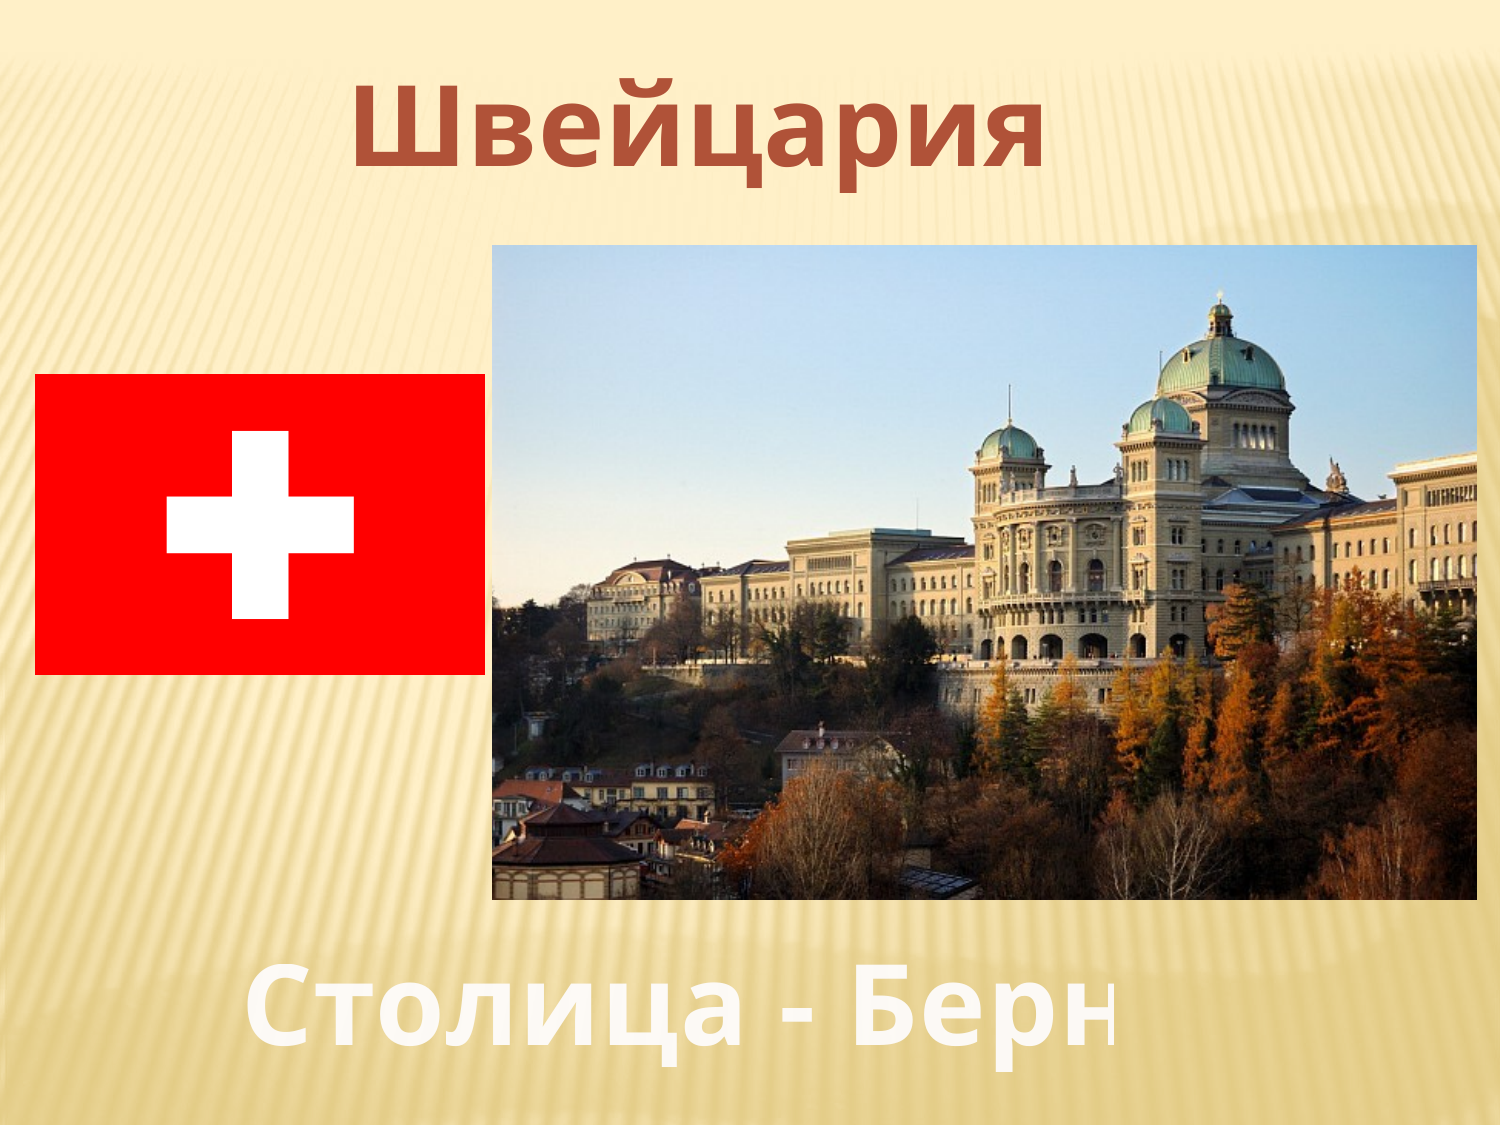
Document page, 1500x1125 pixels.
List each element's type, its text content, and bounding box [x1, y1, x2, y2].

picture [34, 374, 485, 675]
picture [491, 245, 1477, 900]
text_box Столица - Берн [226, 925, 1151, 1076]
text_box Швейцария [331, 46, 1096, 197]
